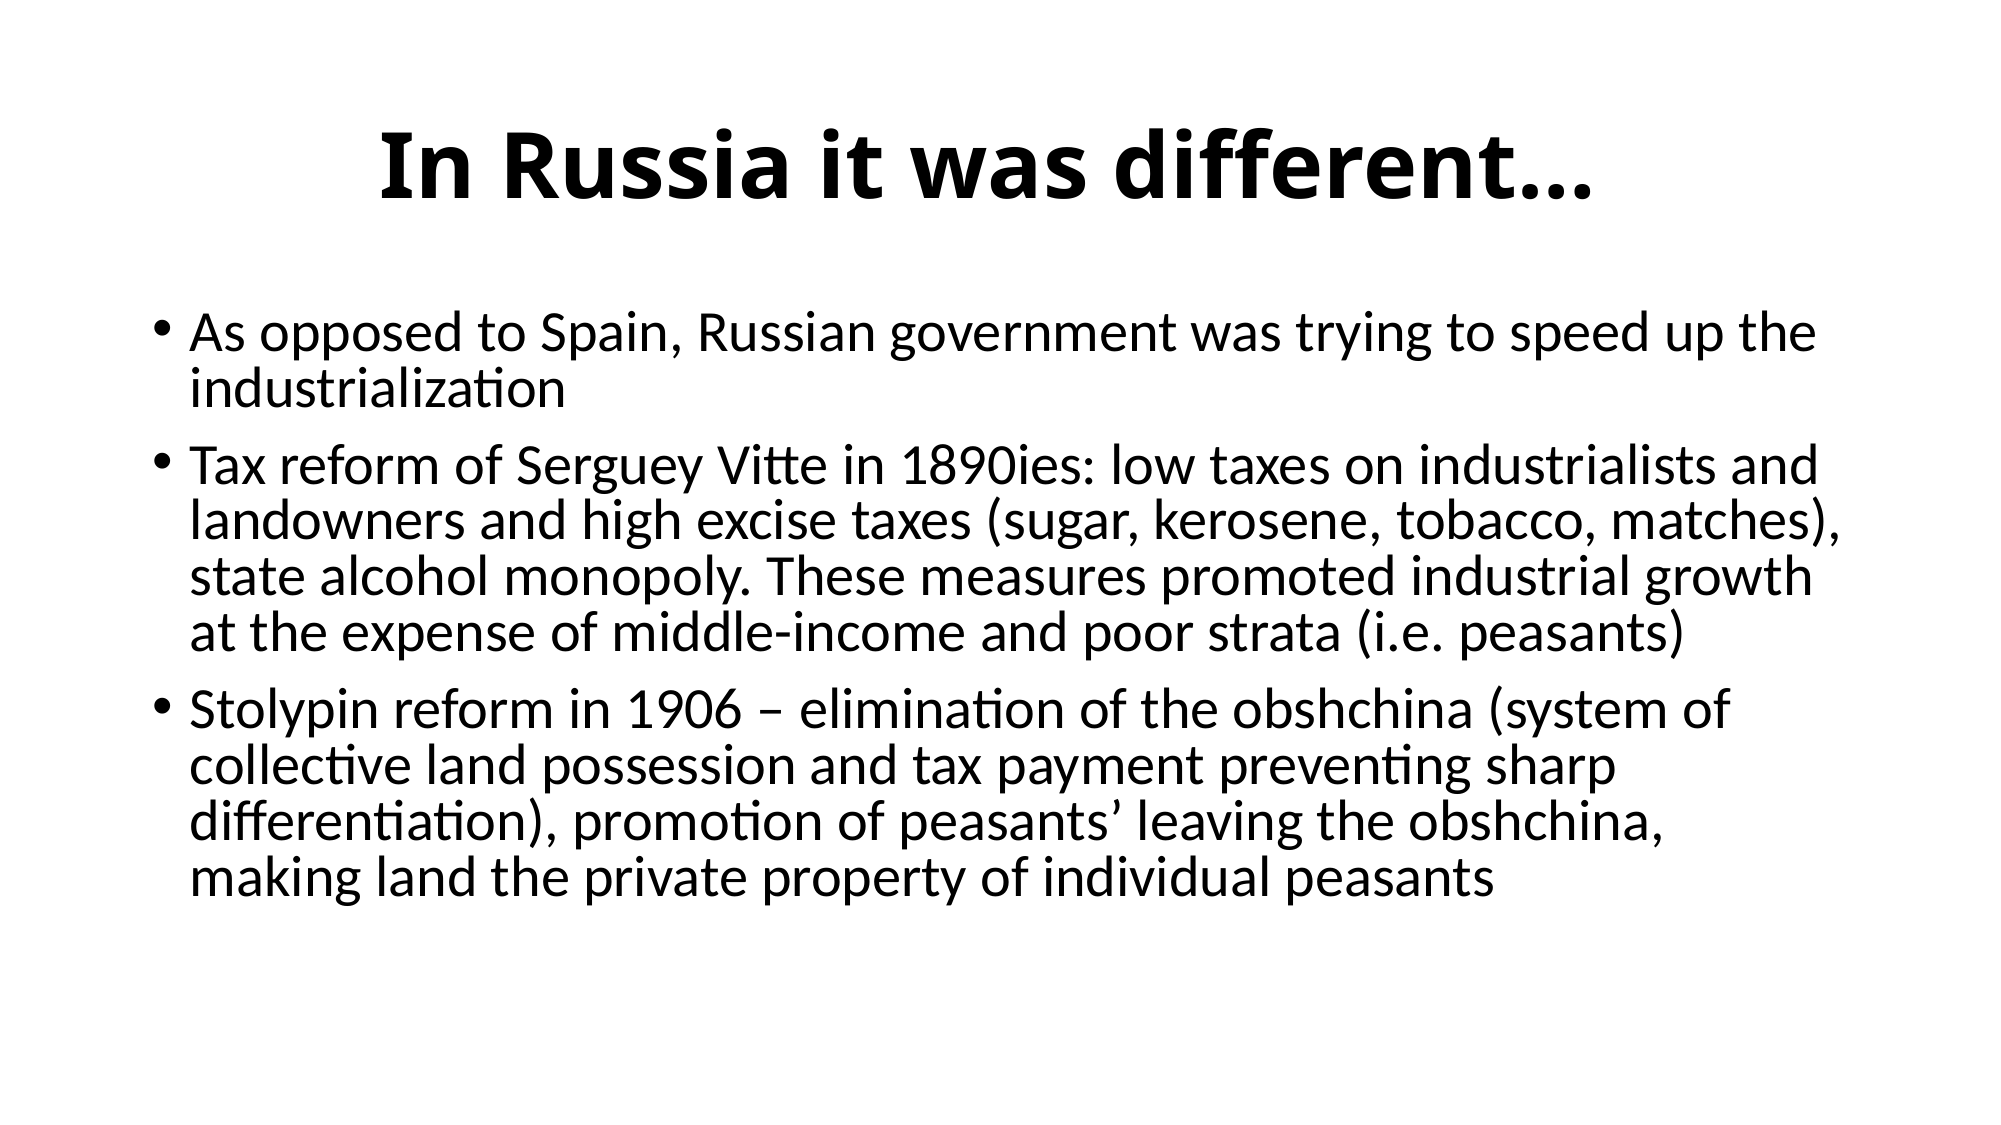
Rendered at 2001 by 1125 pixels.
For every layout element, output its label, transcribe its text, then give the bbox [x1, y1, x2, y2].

list As opposed to Spain, Russian government was trying to speed up the industrialization Tax reform of Serguey Vitte in 1890ies: low taxes on industrialists and landowners and high excise taxes (sugar, kerosene, tobacco, matches), state alcohol monopoly. These measures promoted industrial growth at the expense of middle-income and poor strata (i.e. peasants) Stolypin reform in 1906 – elimination of the obshchina (system of collective land possession and tax payment preventing sharp differentiation), promotion of peasants’ leaving the obshchina, making land the private property of individual peasants [137, 299, 1863, 1014]
title In Russia it was different… [137, 59, 1863, 278]
